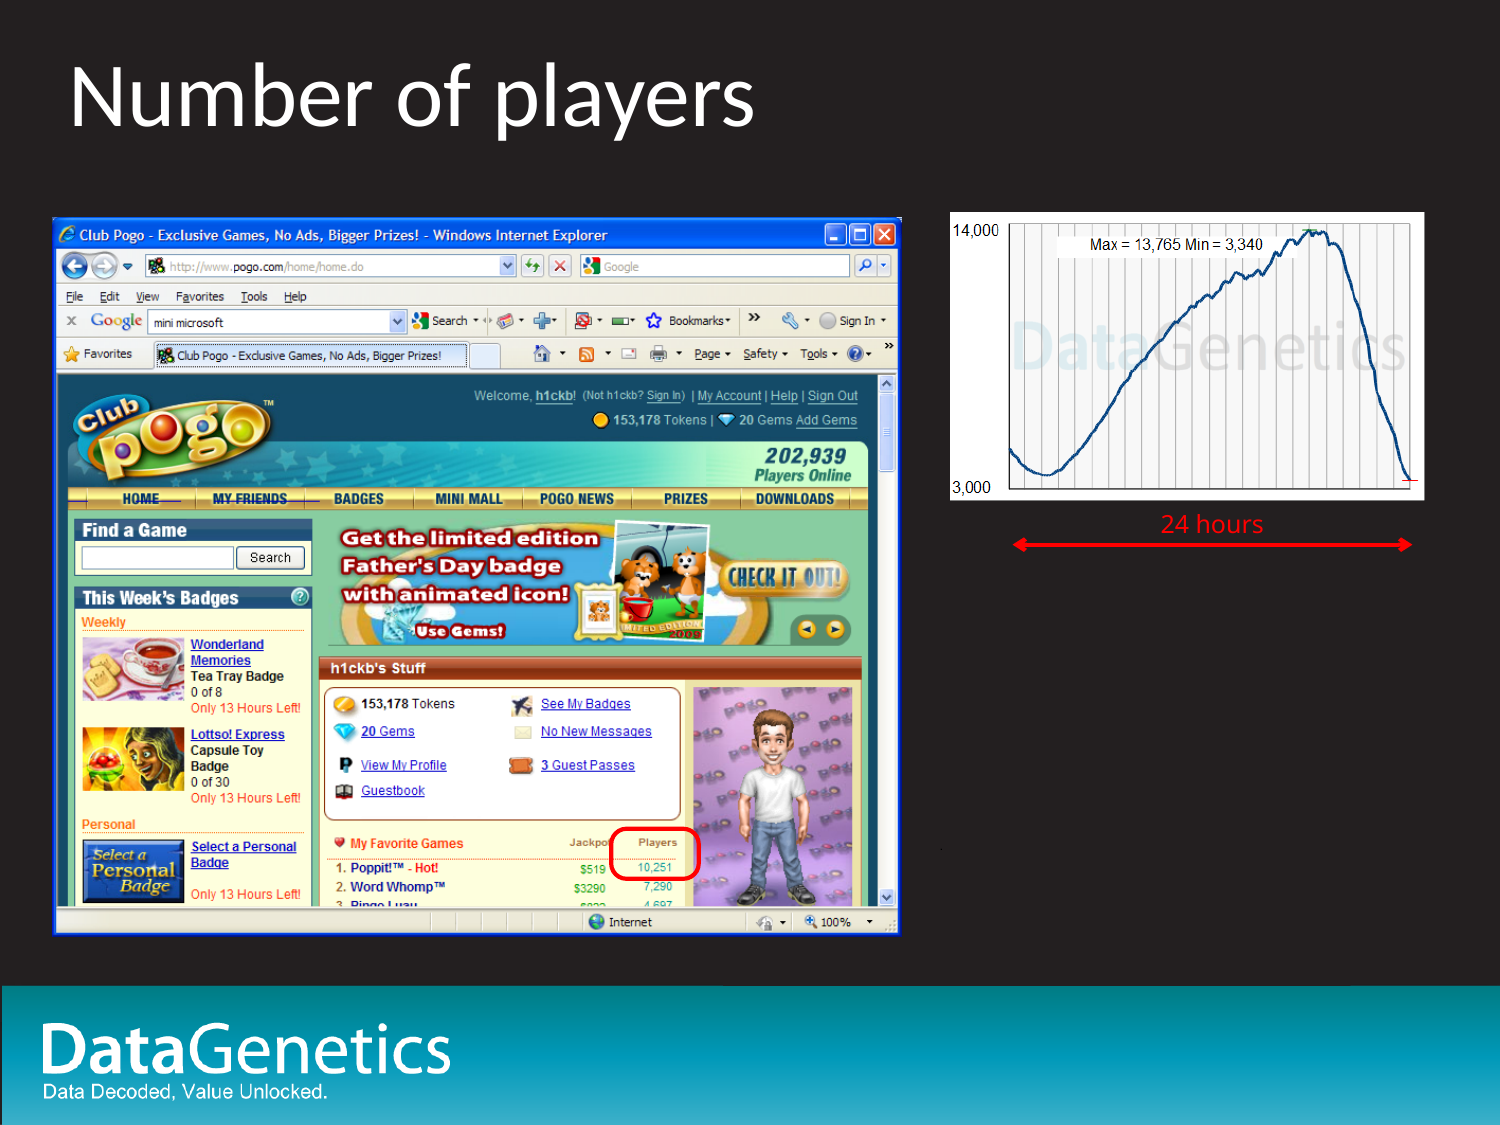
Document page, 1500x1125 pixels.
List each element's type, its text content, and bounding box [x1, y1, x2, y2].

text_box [1012, 501, 1413, 548]
picture [0, 0, 1500, 1125]
title Number of players [53, 24, 902, 155]
